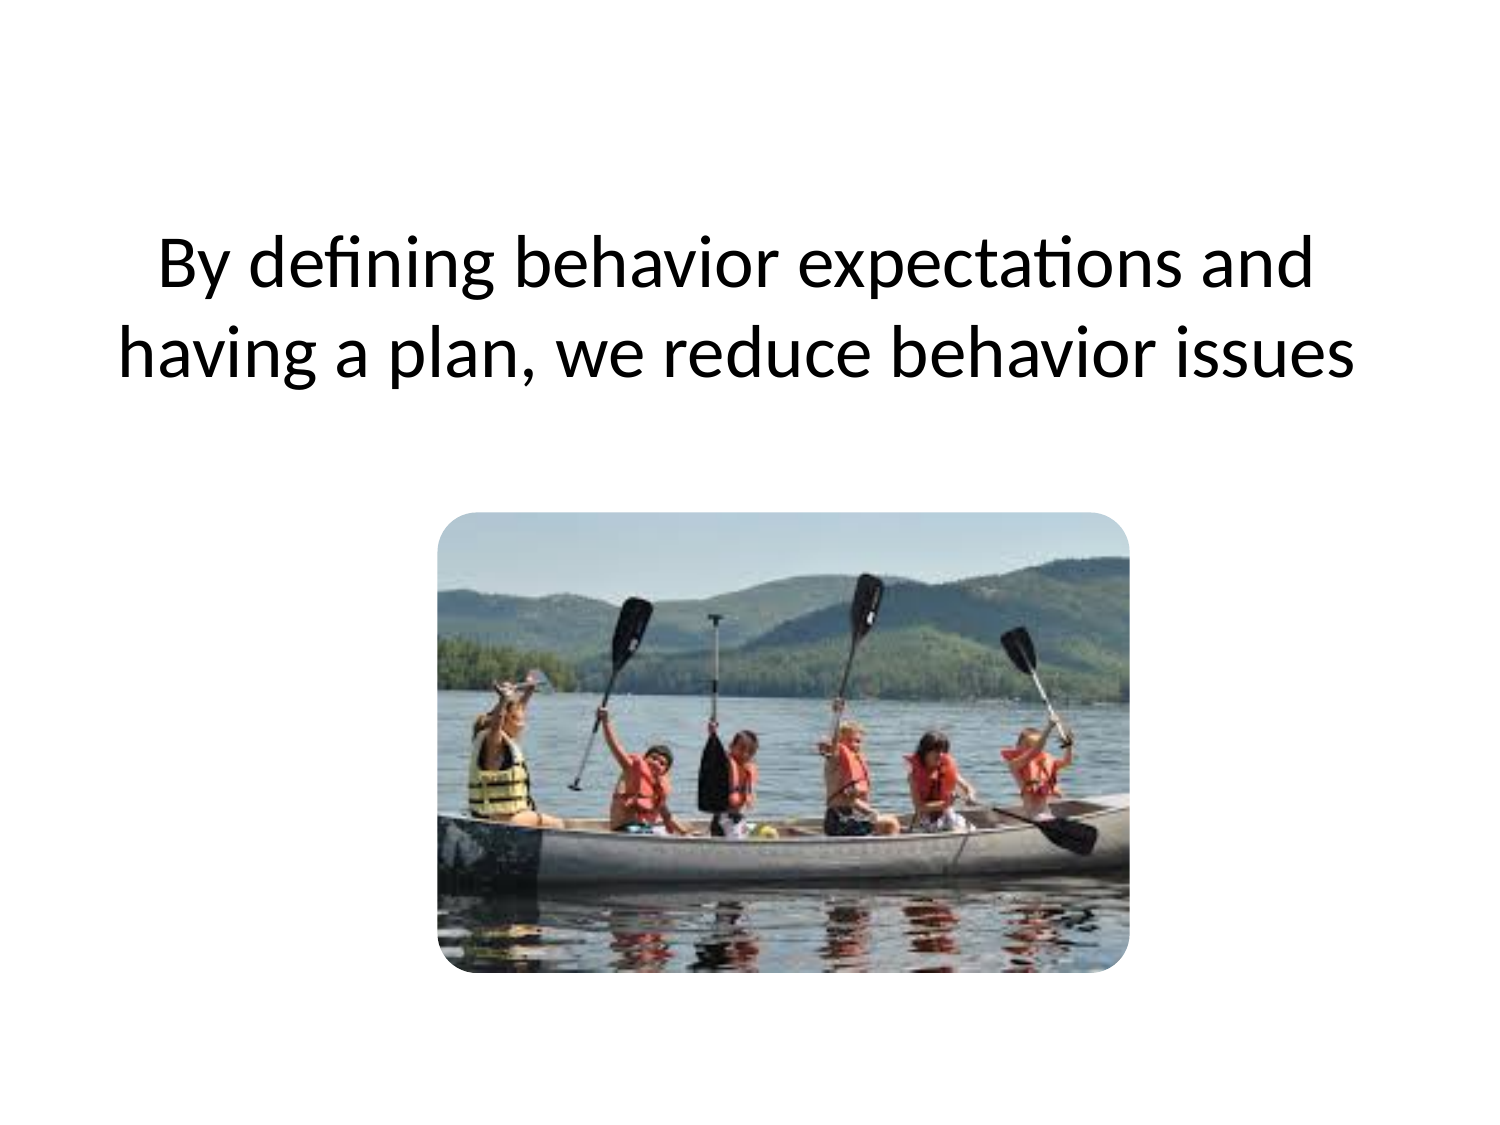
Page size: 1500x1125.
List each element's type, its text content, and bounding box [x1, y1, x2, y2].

picture [437, 512, 1130, 974]
list By defining behavior expectations and having a plan, we reduce behavior issues [62, 205, 1413, 948]
